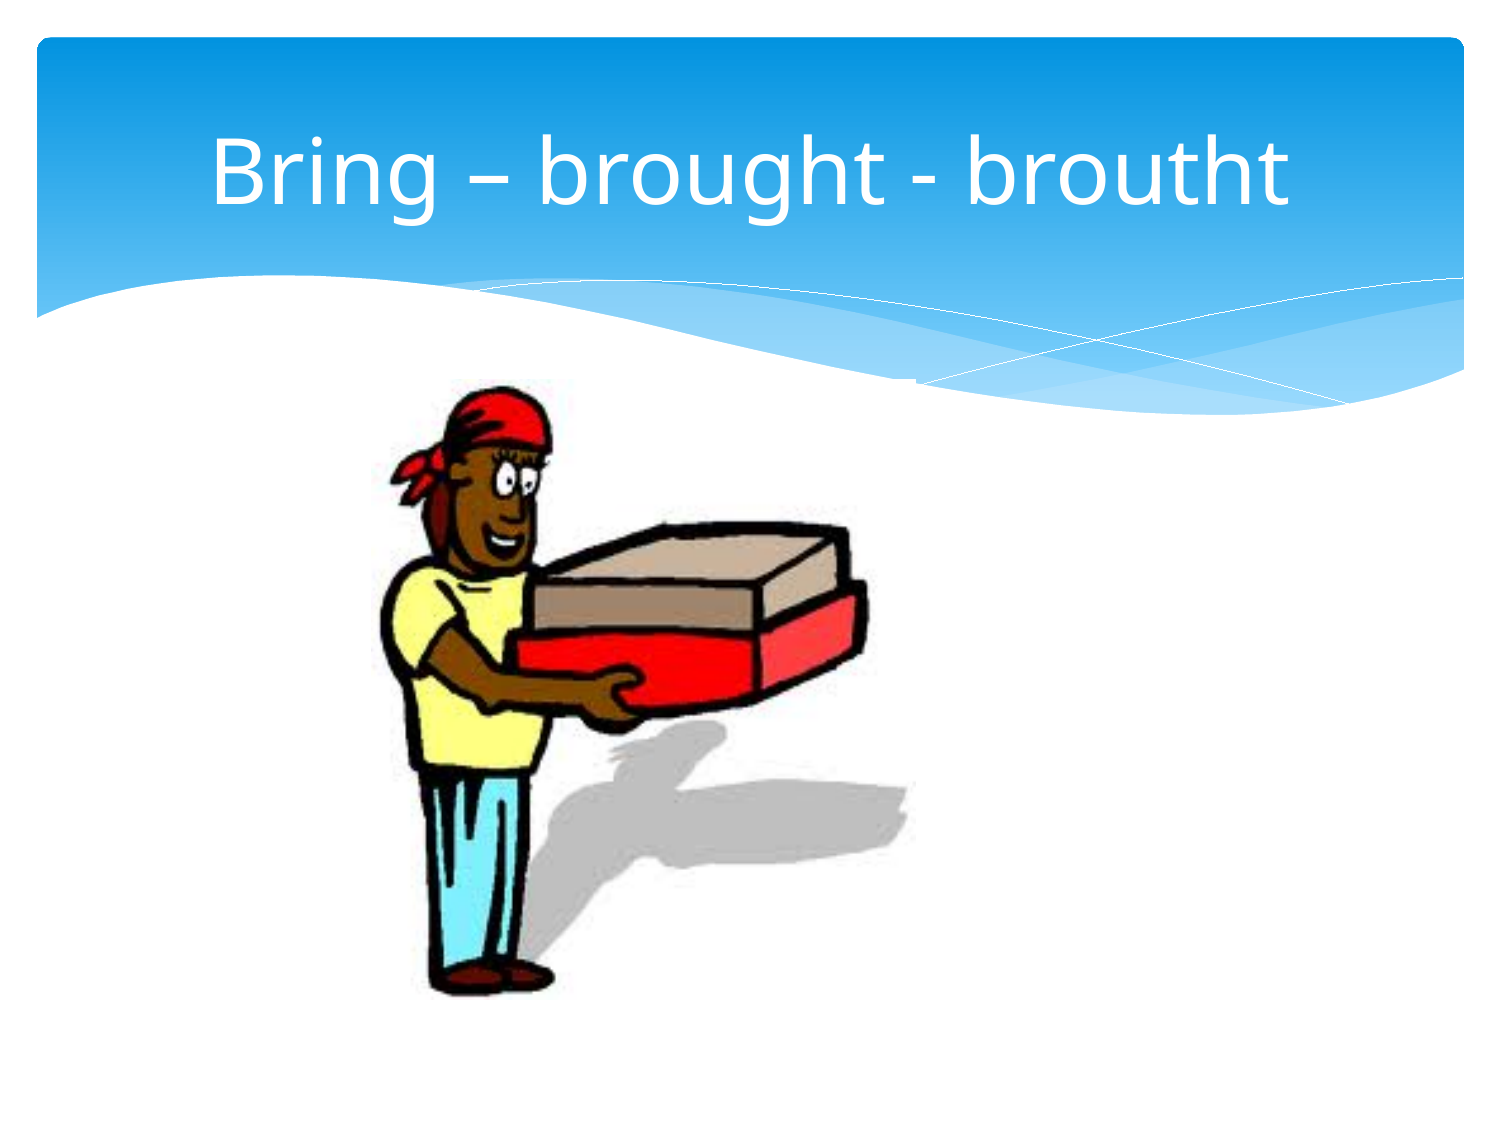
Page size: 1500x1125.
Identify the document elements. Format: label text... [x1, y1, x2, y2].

picture [371, 379, 916, 1000]
title Bring – brought - broutht [75, 45, 1425, 291]
